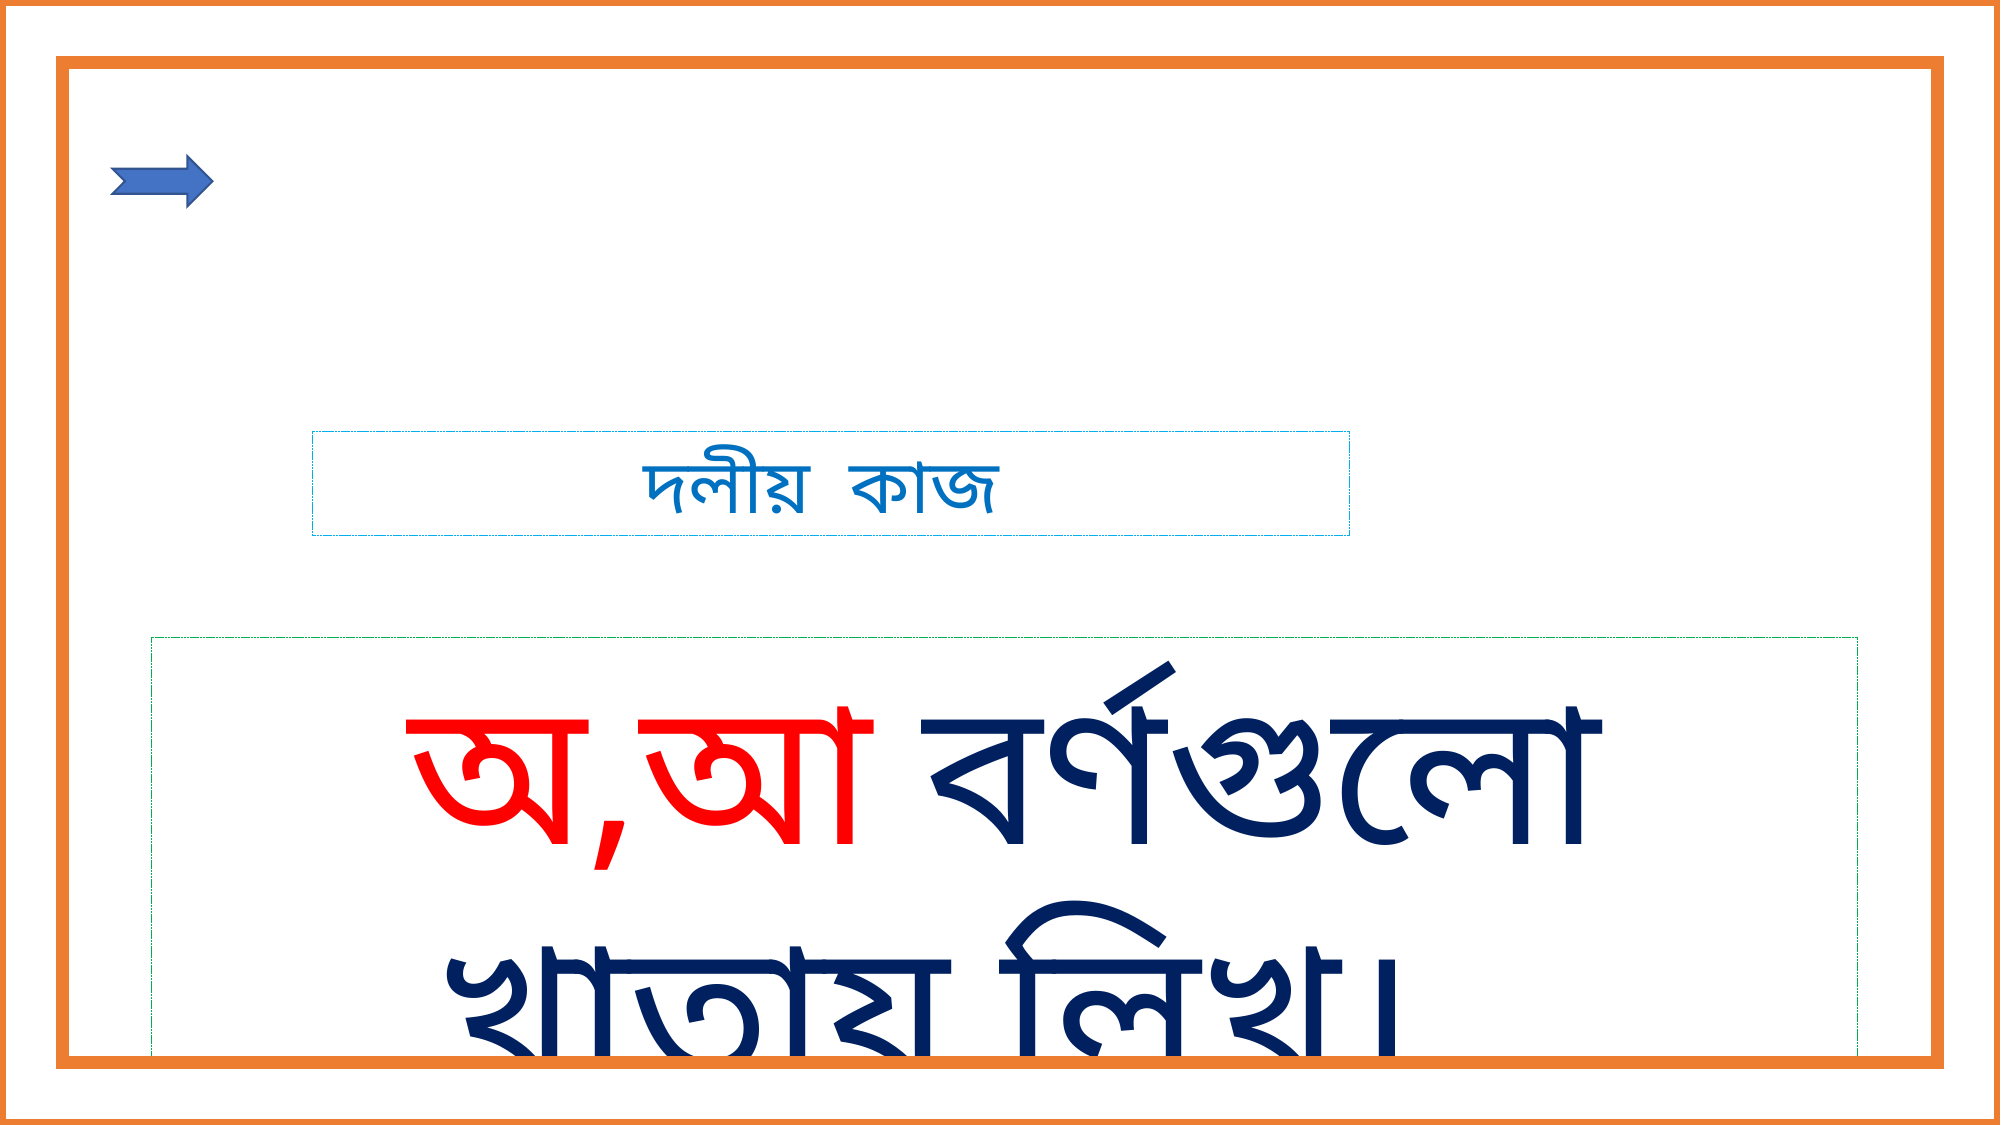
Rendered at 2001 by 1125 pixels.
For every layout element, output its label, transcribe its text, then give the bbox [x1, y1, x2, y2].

text_box অ,আ বর্ণগুলো খাতায় লিখ। [151, 637, 1858, 1062]
text_box [110, 153, 214, 209]
text_box দলীয় কাজ [312, 431, 1350, 536]
text_box [0, 0, 2000, 1125]
